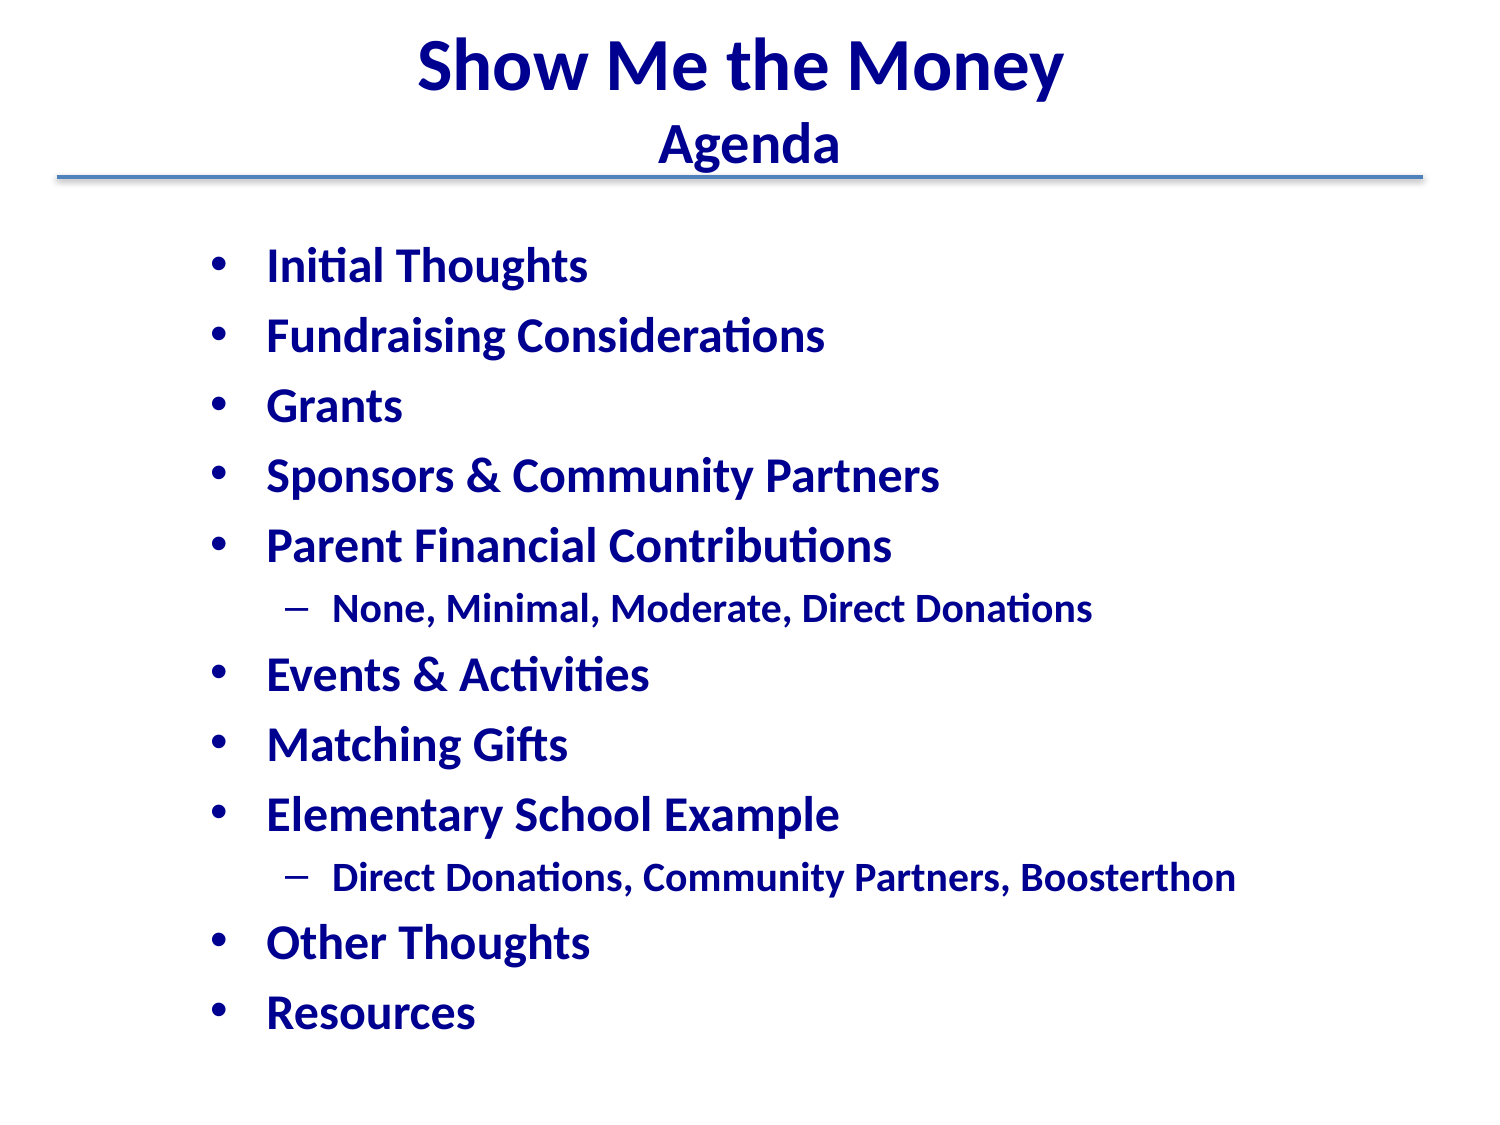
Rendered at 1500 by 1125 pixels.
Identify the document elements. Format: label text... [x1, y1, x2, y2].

list Initial Thoughts Fundraising Considerations Grants Sponsors & Community Partners Parent Financial Contributions None, Minimal, Moderate, Direct Donations Events & Activities Matching Gifts Elementary School Example Direct Donations, Community Partners, Boosterthon Other Thoughts Resources [195, 225, 1370, 1067]
title Show Me the Money Agenda [75, 186, 1425, 190]
title Show Me the Money Agenda [75, 1, 1425, 174]
